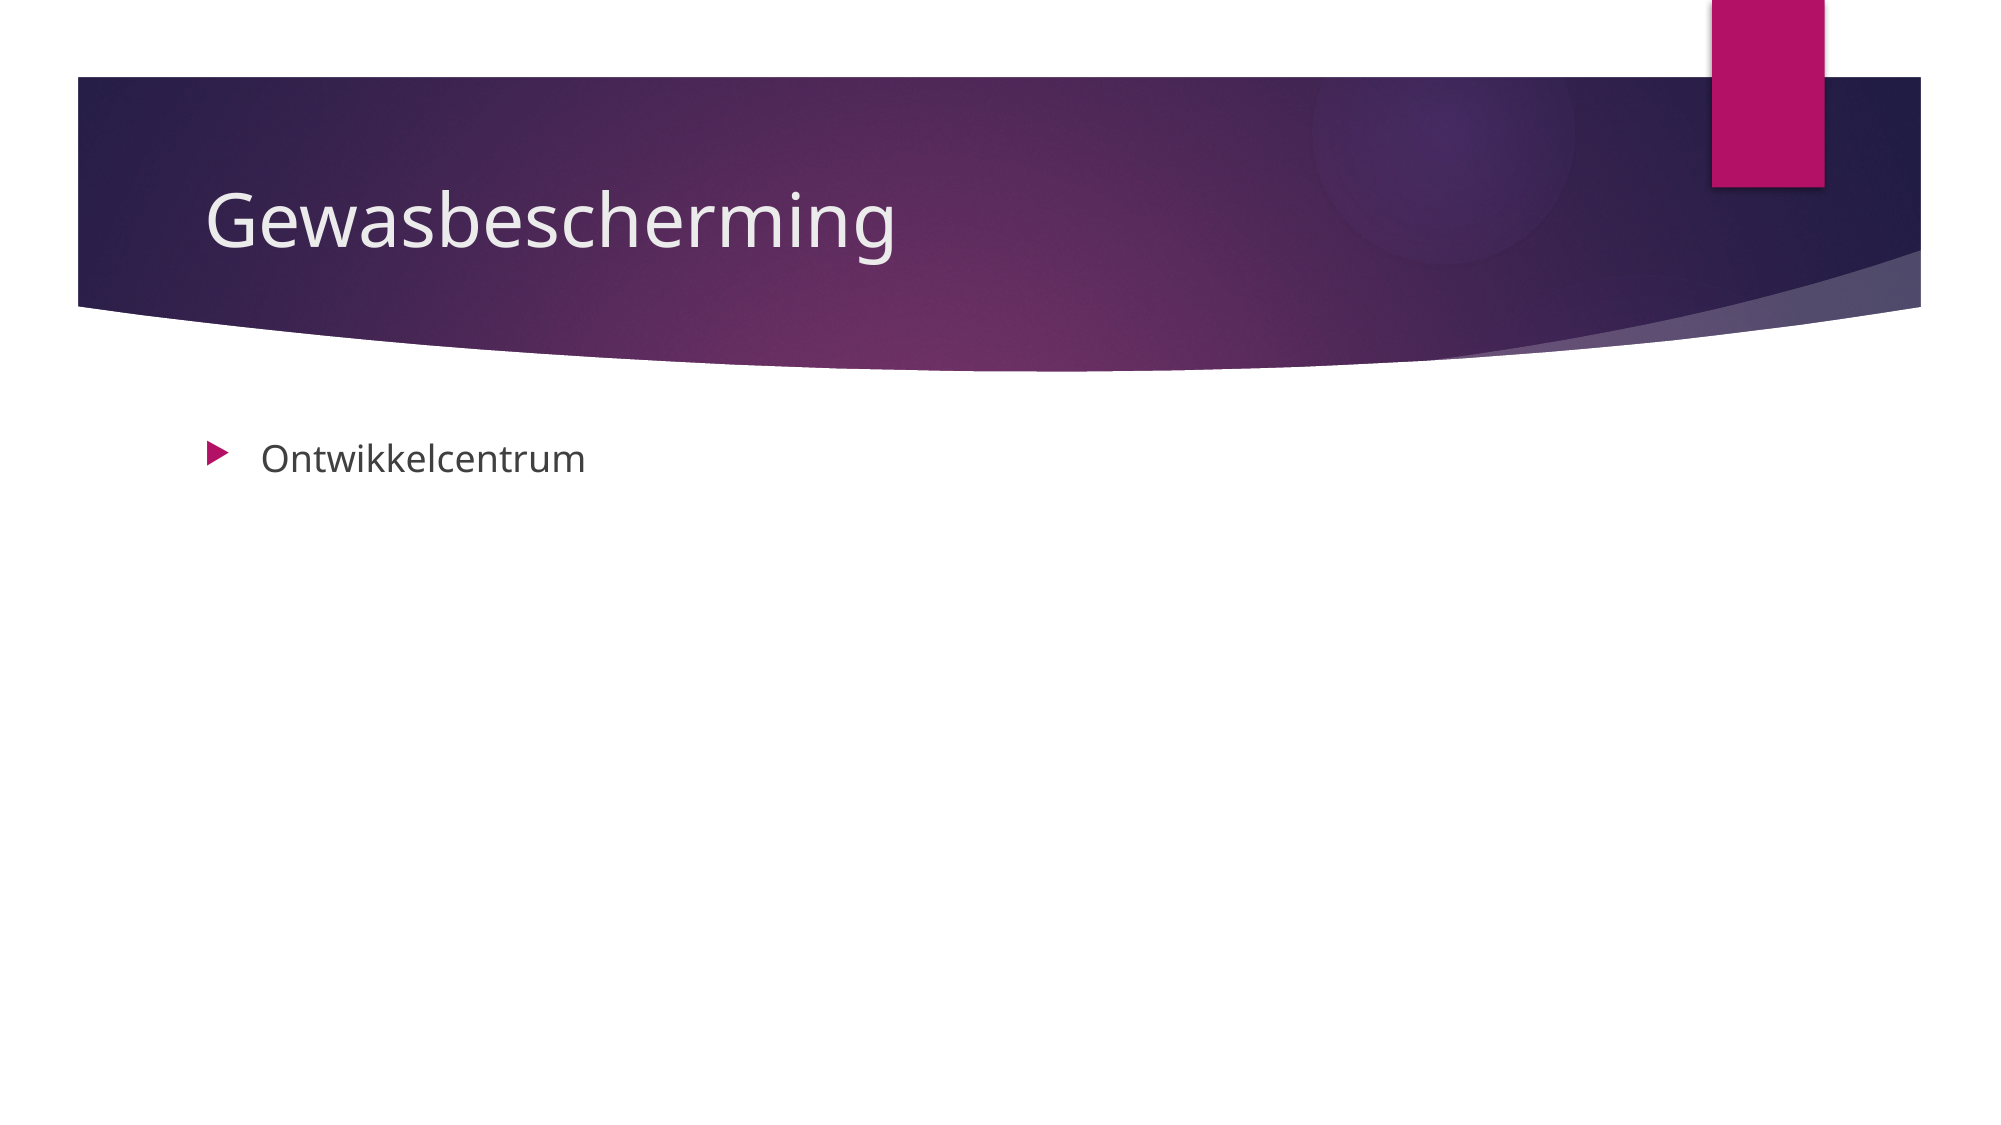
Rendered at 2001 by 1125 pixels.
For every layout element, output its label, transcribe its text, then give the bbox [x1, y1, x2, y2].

list Ontwikkelcentrum [189, 427, 1638, 988]
title Gewasbescherming [189, 159, 1627, 276]
